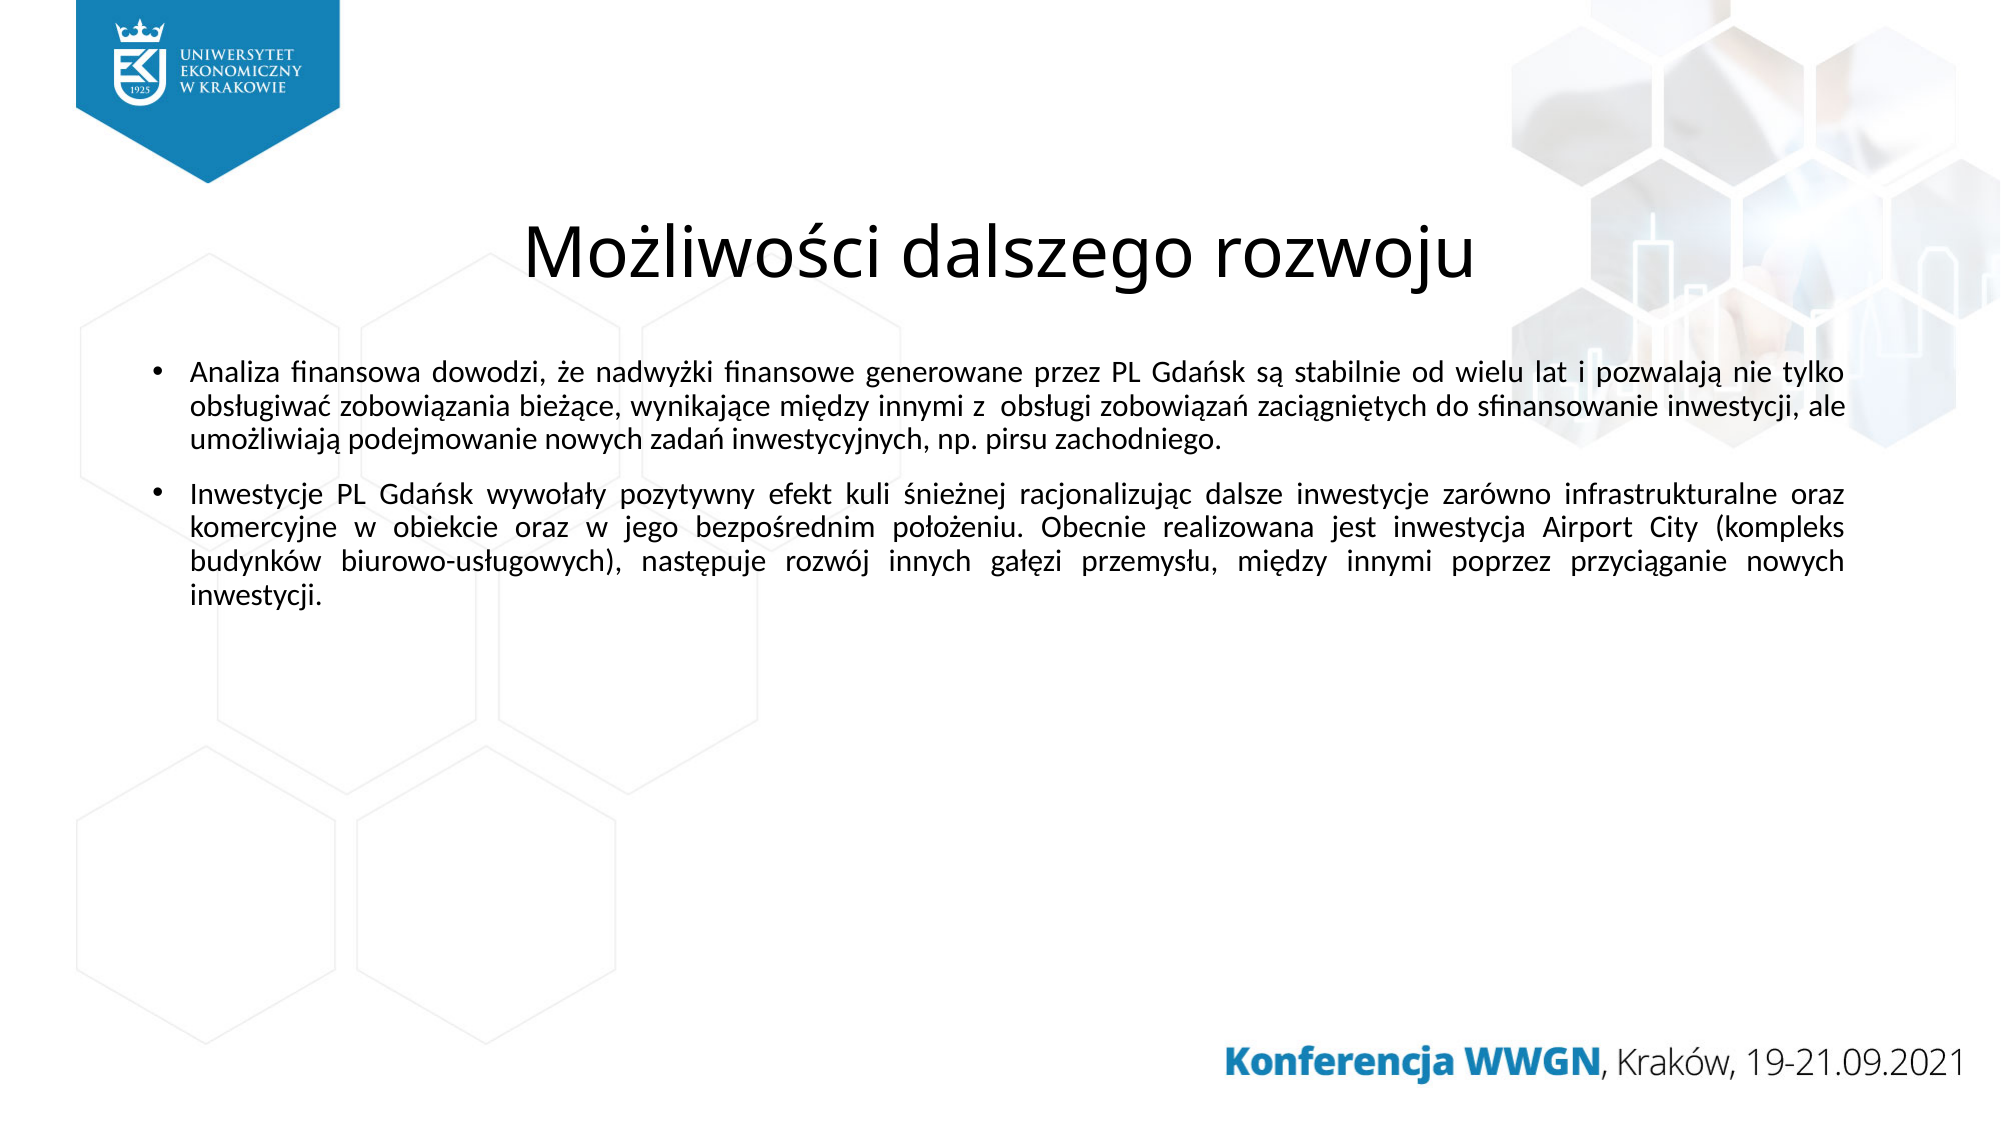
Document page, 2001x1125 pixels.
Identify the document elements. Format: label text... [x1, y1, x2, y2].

title Możliwości dalszego rozwoju [137, 191, 1863, 318]
list Analiza finansowa dowodzi, że nadwyżki finansowe generowane przez PL Gdańsk są stabilnie od wielu lat i pozwalają nie tylko obsługiwać zobowiązania bieżące, wynikające między innymi z obsługi zobowiązań zaciągniętych do sfinansowanie inwestycji, ale umożliwiają podejmowanie nowych zadań inwestycyjnych, np. pirsu zachodniego. Inwestycje PL Gdańsk wywołały pozytywny efekt kuli śnieżnej racjonalizując dalsze inwestycje zarówno infrastrukturalne oraz komercyjne w obiekcie oraz w jego bezpośrednim położeniu. Obecnie realizowana jest inwestycja Airport City (kompleks budynków biurowo-usługowych), następuje rozwój innych gałęzi przemysłu, między innymi poprzez przyciąganie nowych inwestycji. [137, 348, 1863, 1059]
picture [0, 0, 2001, 1125]
